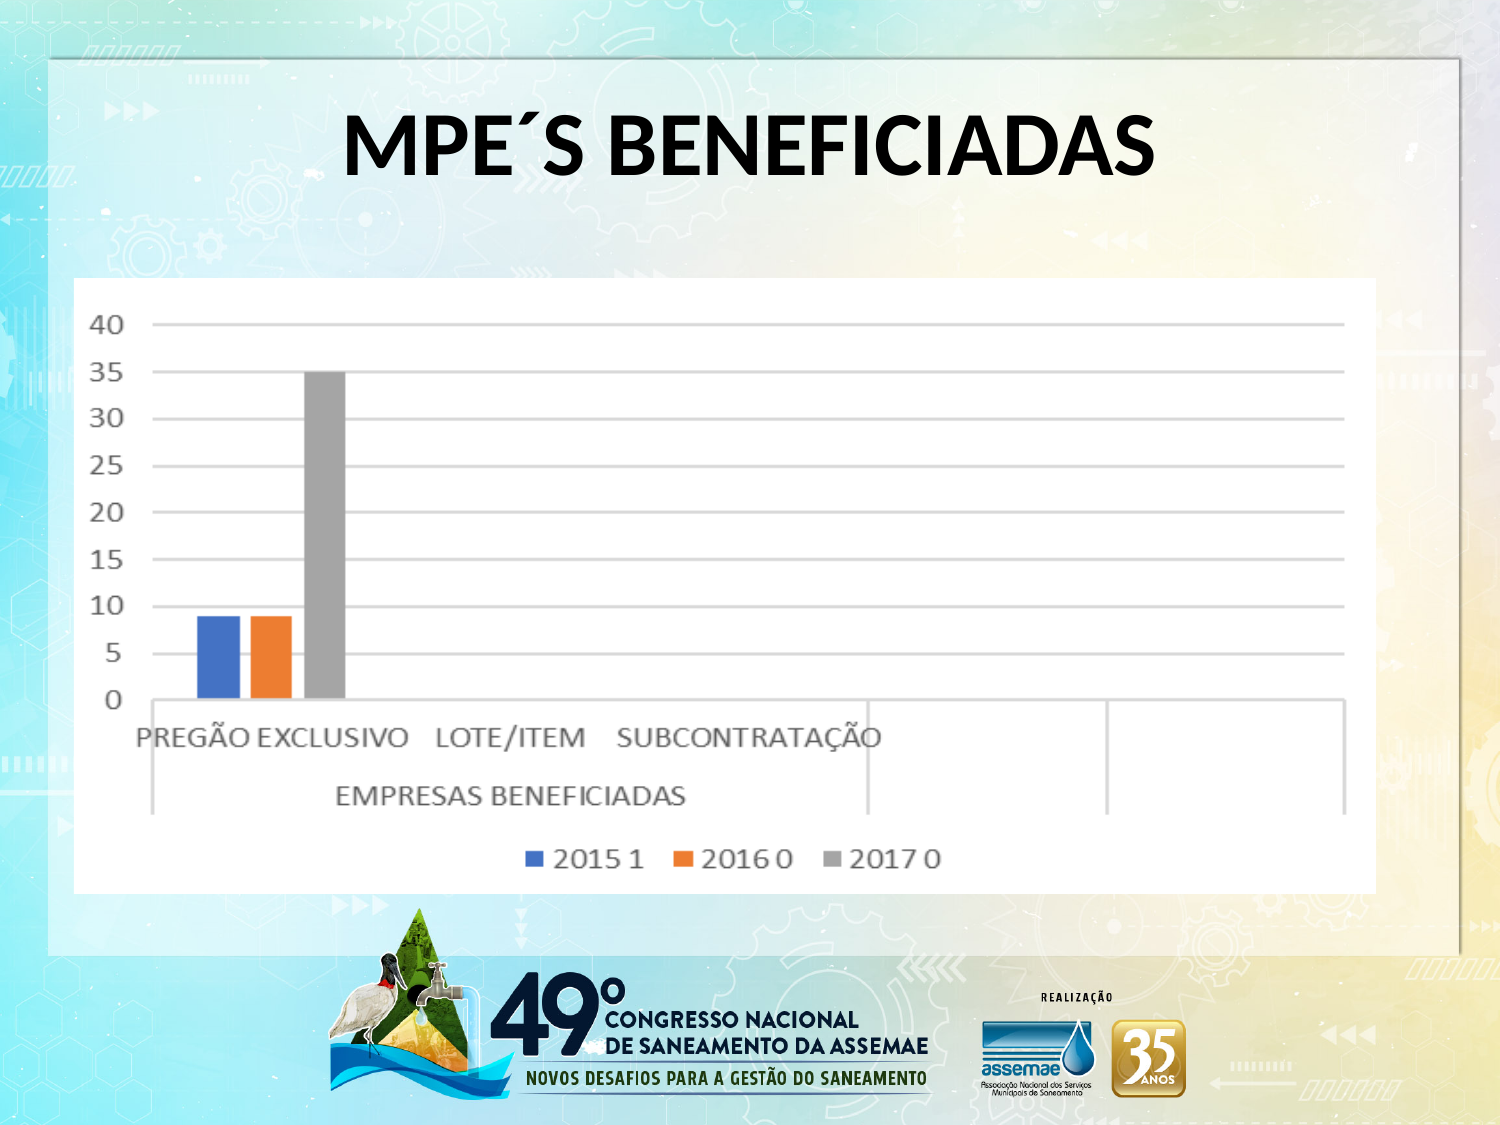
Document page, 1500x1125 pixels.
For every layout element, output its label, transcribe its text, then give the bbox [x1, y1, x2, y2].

picture [0, 0, 1500, 1125]
title MPE´S BENEFICIADAS [75, 45, 1425, 233]
